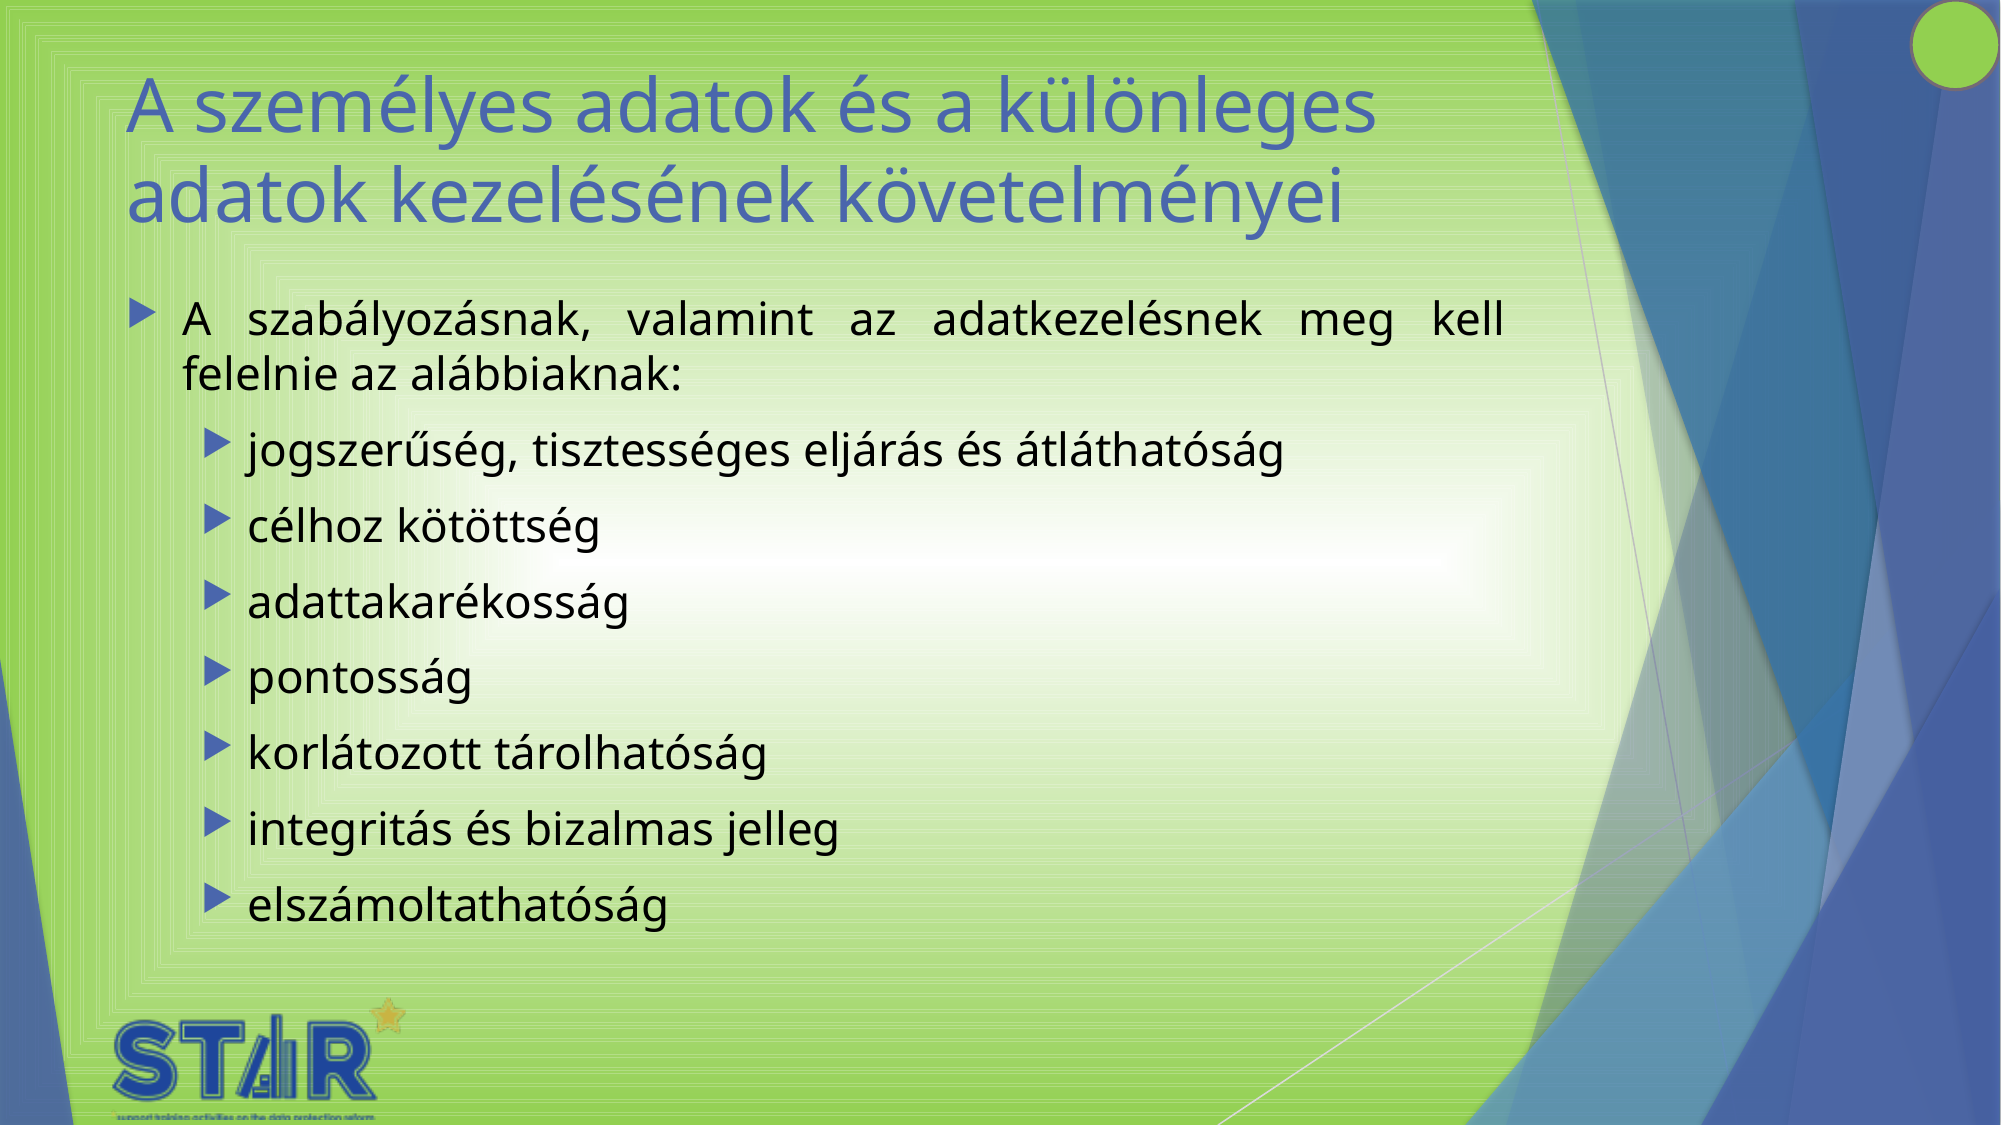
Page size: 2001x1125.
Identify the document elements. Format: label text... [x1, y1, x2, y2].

list A szabályozásnak, valamint az adatkezelésnek meg kell felelnie az alábbiaknak: jogszerűség, tisztességes eljárás és átláthatóság célhoz kötöttség adattakarékosság pontosság korlátozott tárolhatóság integritás és bizalmas jelleg elszámoltathatóság [111, 282, 1522, 992]
title A személyes adatok és a különleges adatok kezelésének követelményei [111, 50, 1522, 267]
text_box [1909, 0, 2000, 92]
